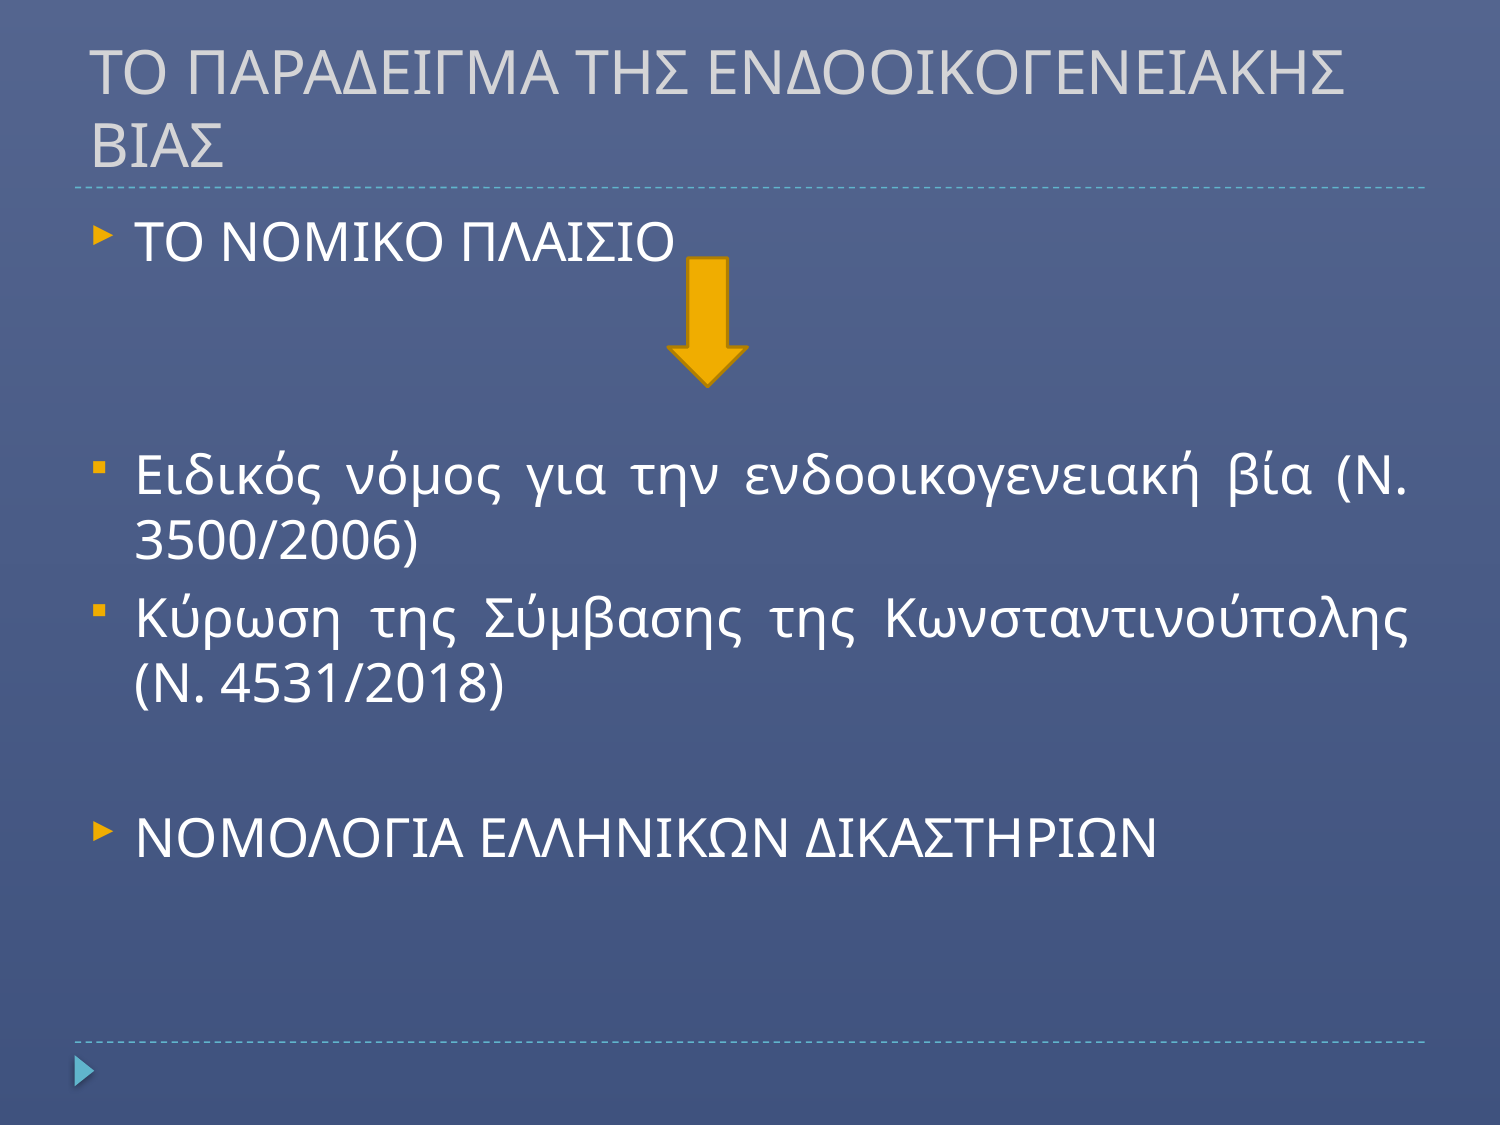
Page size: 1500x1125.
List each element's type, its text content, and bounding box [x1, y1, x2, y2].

list ΤΟ ΝΟΜΙΚΟ ΠΛΑΙΣΙΟ Ειδικός νόμος για την ενδοοικογενειακή βία (Ν. 3500/2006) Κύρωση της Σύμβασης της Κωνσταντινούπολης (Ν. 4531/2018) ΝΟΜΟΛΟΓΙΑ ΕΛΛΗΝΙΚΩΝ ΔΙΚΑΣΤΗΡΙΩΝ [75, 200, 1425, 1010]
text_box [666, 256, 749, 388]
title ΤΟ ΠΑΡΑΔΕΙΓΜΑ ΤΗΣ ΕΝΔΟΟΙΚΟΓΕΝΕΙΑΚΗΣ ΒΙΑΣ [75, 24, 1425, 188]
